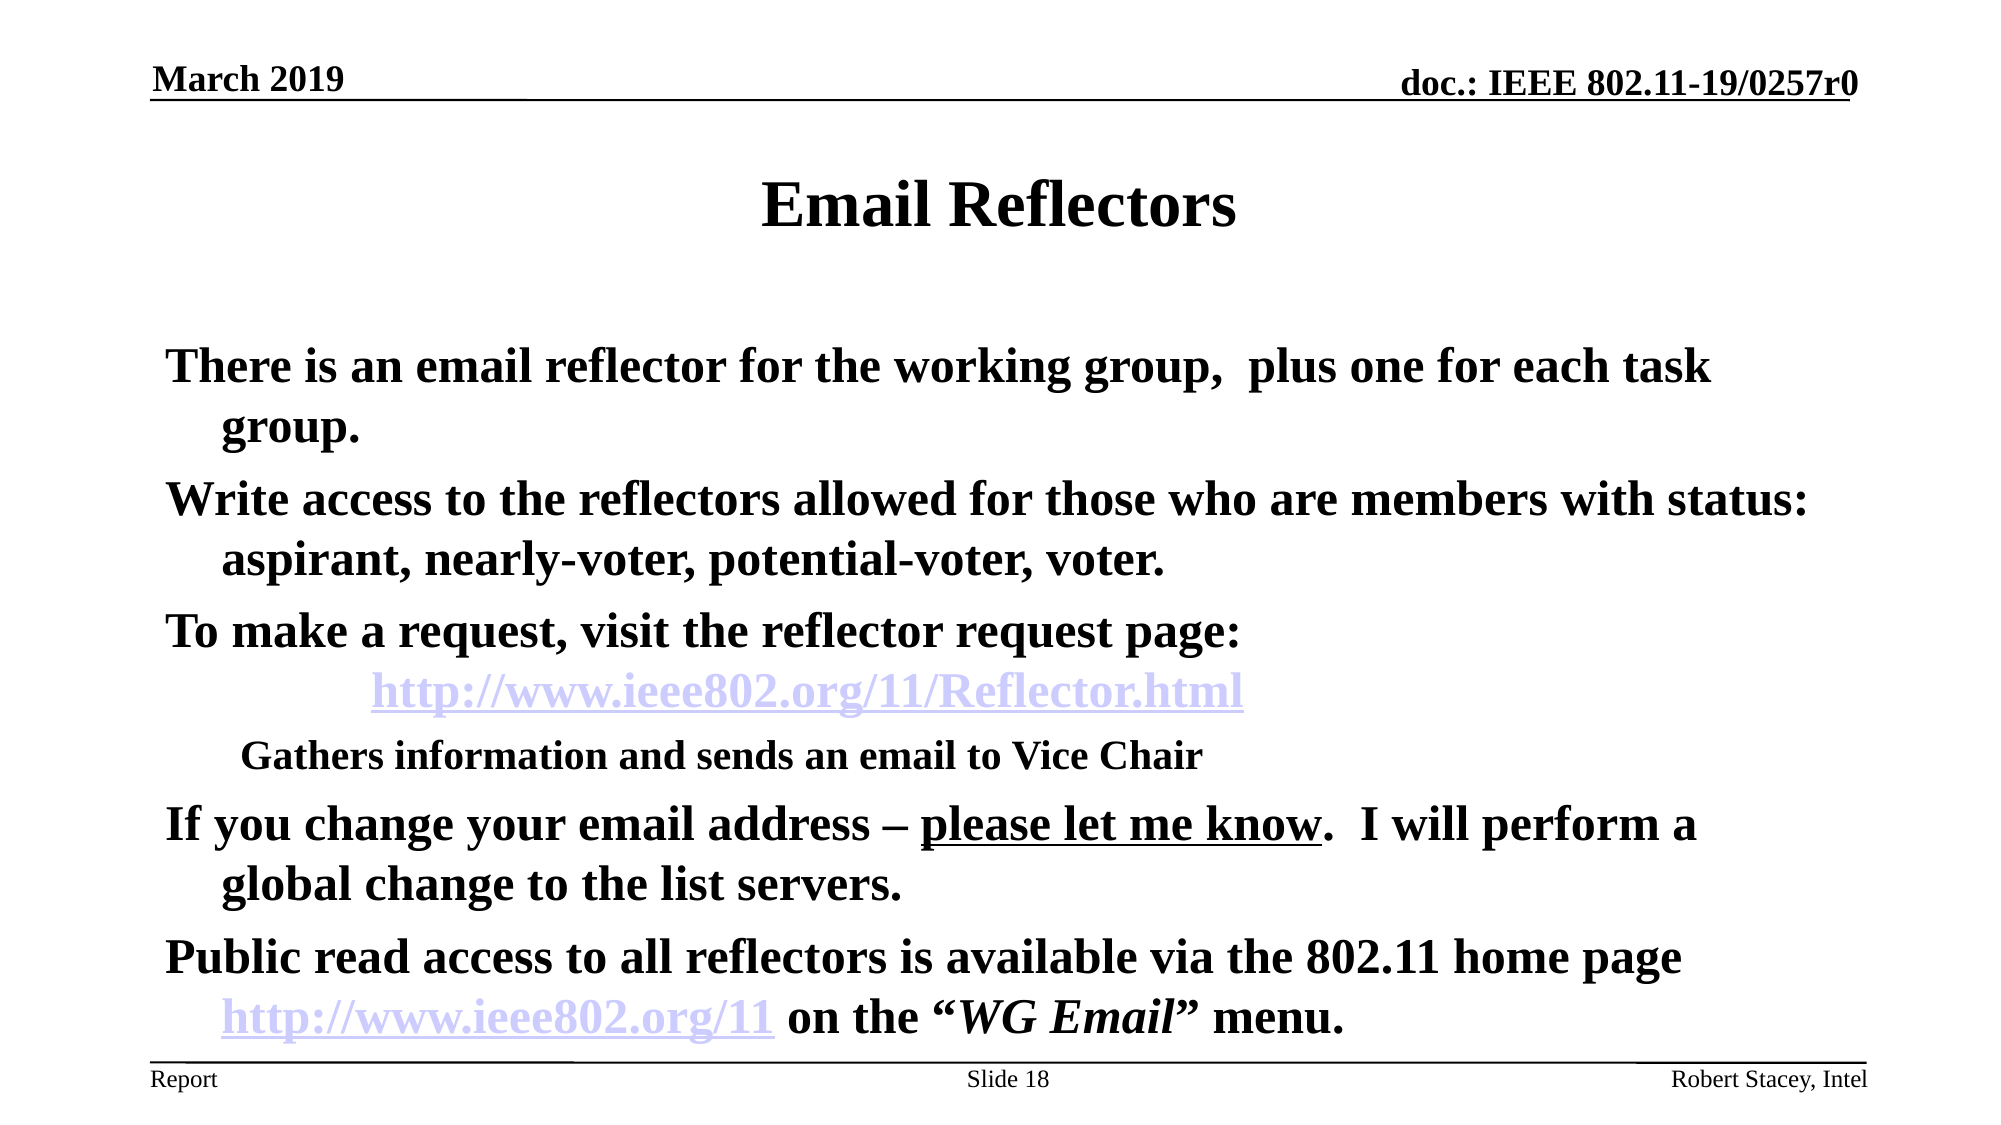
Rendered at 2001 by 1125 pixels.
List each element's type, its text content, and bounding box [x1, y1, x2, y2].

title Email Reflectors [149, 112, 1850, 288]
list There is an email reflector for the working group, plus one for each task group. Write access to the reflectors allowed for those who are members with status: aspirant, nearly-voter, potential-voter, voter. To make a request, visit the reflector request page: http://www.ieee802.org/11/Reflector.html Gathers information and sends an email to Vice Chair If you change your email address – please let me know. I will perform a global change to the list servers. Public read access to all reflectors is available via the 802.11 home page http://www.ieee802.org/11 on the “WG Email” menu. [149, 324, 1850, 1000]
slide_number Slide 18 [950, 1061, 1067, 1123]
footer Robert Stacey, Intel [1171, 1061, 1869, 1093]
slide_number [152, 54, 563, 100]
